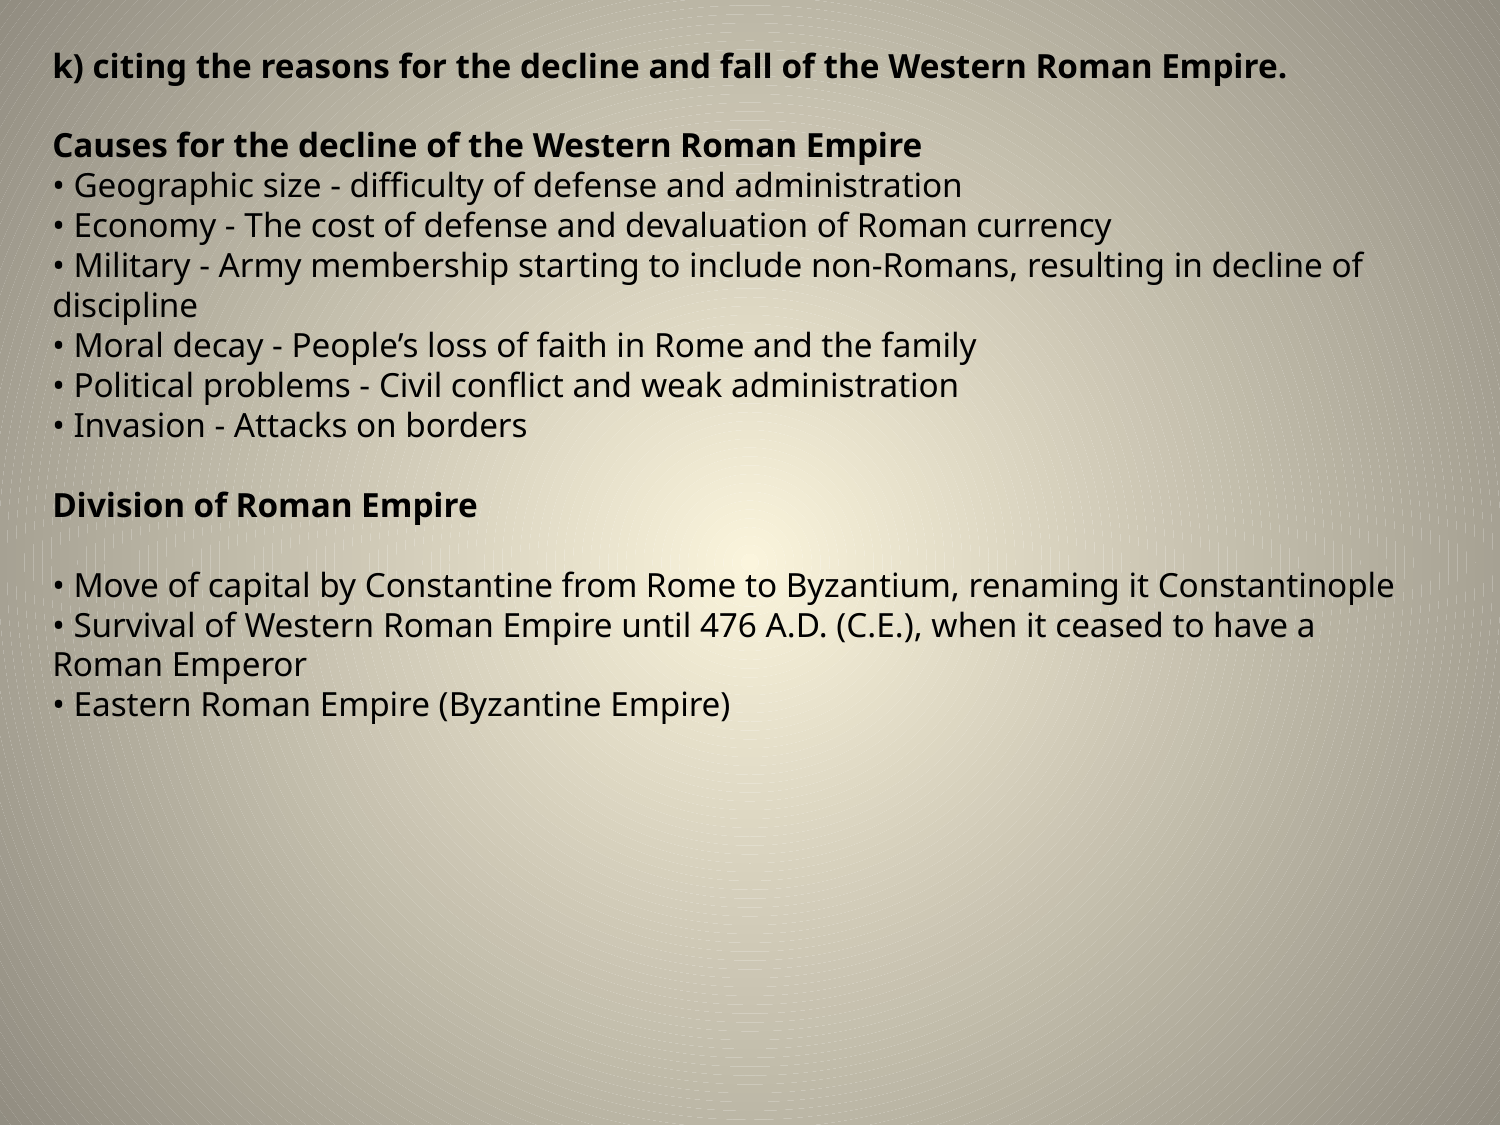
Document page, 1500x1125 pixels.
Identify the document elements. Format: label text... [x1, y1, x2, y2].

text_box k) citing the reasons for the decline and fall of the Western Roman Empire. Causes for the decline of the Western Roman Empire • Geographic size - difficulty of defense and administration • Economy - The cost of defense and devaluation of Roman currency • Military - Army membership starting to include non-Romans, resulting in decline of discipline • Moral decay - People’s loss of faith in Rome and the family • Political problems - Civil conflict and weak administration • Invasion - Attacks on borders Division of Roman Empire • Move of capital by Constantine from Rome to Byzantium, renaming it Constantinople • Survival of Western Roman Empire until 476 A.D. (C.E.), when it ceased to have a Roman Emperor • Eastern Roman Empire (Byzantine Empire) [37, 37, 1450, 811]
